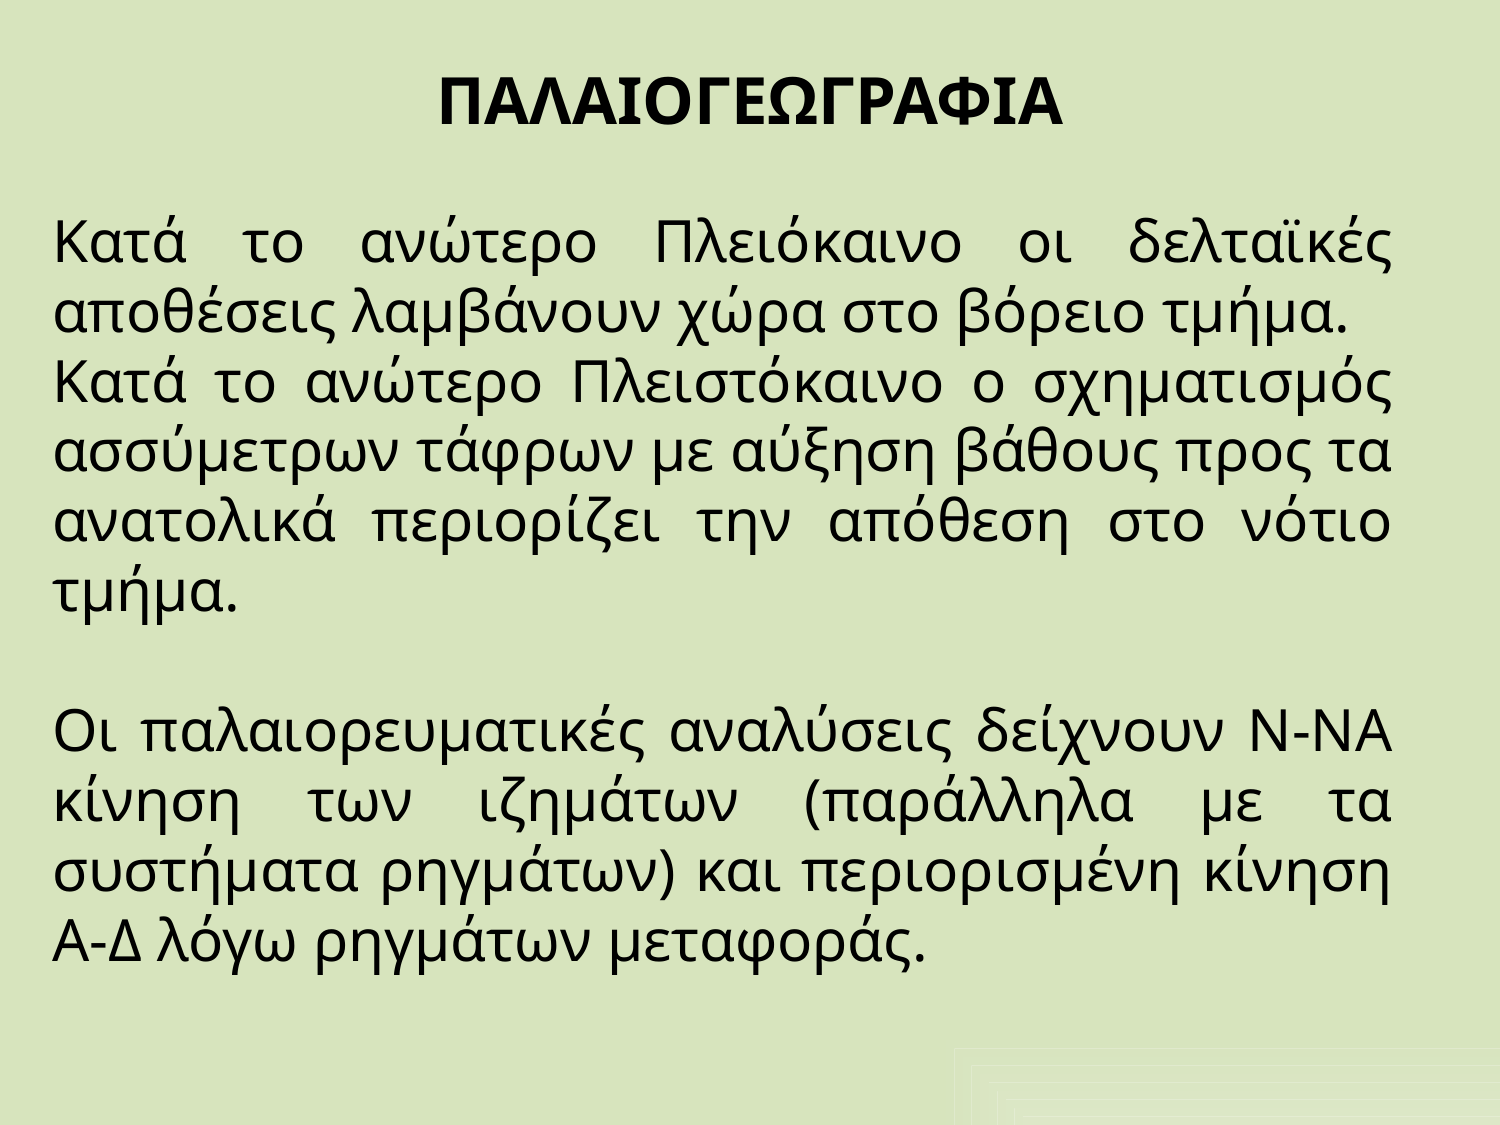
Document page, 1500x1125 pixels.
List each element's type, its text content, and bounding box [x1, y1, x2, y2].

title ΠΑΛΑΙΟΓΕΩΓΡΑΦΙΑ [183, 66, 1317, 161]
text_box Κατά το ανώτερο Πλειόκαινο οι δελταϊκές αποθέσεις λαμβάνουν χώρα στο βόρειο τμήμα. Κατά το ανώτερο Πλειστόκαινο ο σχηματισμός ασσύμετρων τάφρων με αύξηση βάθους προς τα ανατολικά περιορίζει την απόθεση στο νότιο τμήμα. Οι παλαιορευματικές αναλύσεις δείχνουν Ν-ΝΑ κίνηση των ιζημάτων (παράλληλα με τα συστήματα ρηγμάτων) και περιορισμένη κίνηση Α-Δ λόγω ρηγμάτων μεταφοράς. [37, 196, 1408, 1125]
